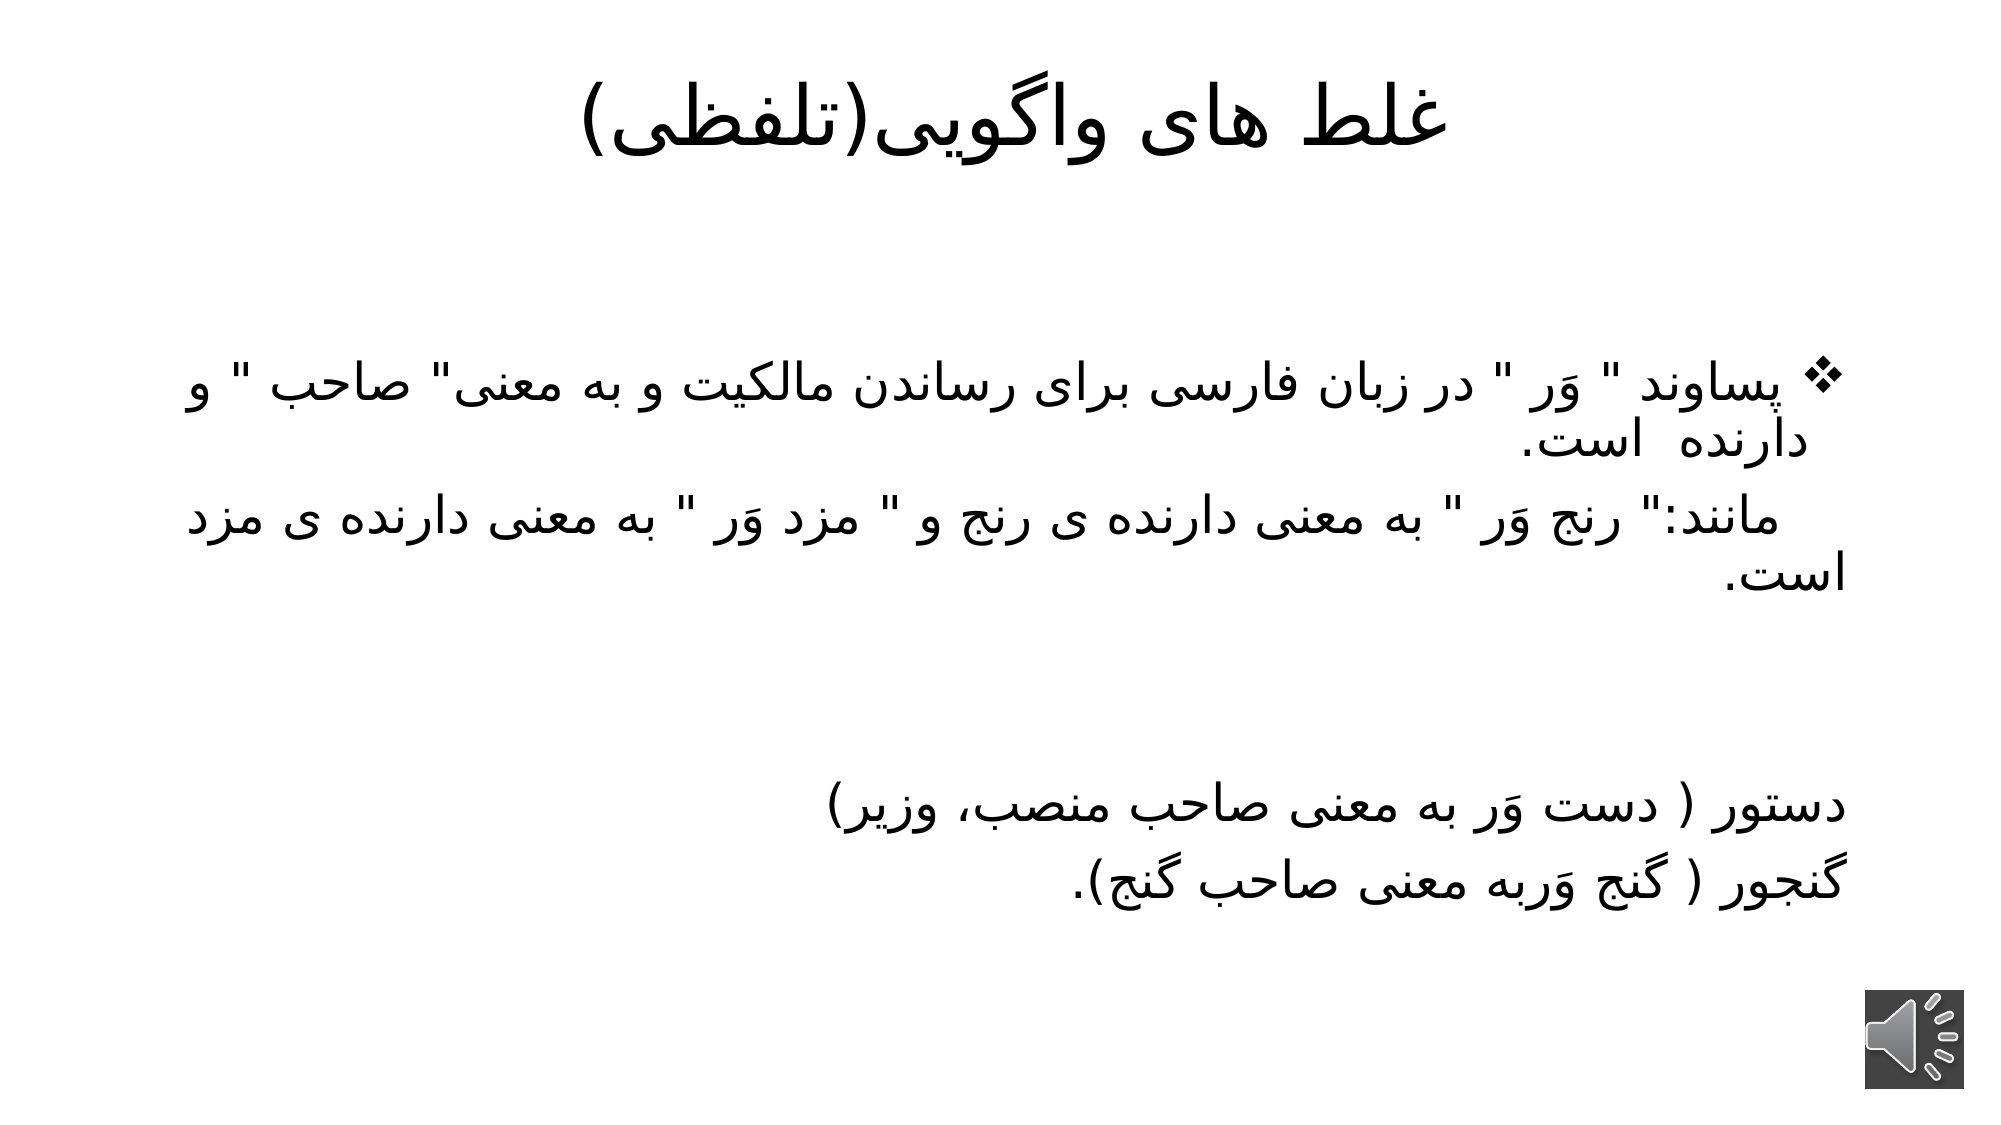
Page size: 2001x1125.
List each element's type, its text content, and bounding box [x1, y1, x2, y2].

list پساوند " وَر " در زبان فارسی برای رساندن مالکیت و به معنی" صاحب " و دارنده است. مانند:" رنج وَر " به معنی دارنده ی رنج و " مزد وَر " به معنی دارنده ی مزد است. دستور ( دست وَر به معنی صاحب منصب، وزیر) گنجور ( گنج وَربه معنی صاحب گنج). [137, 257, 1863, 1042]
picture [1864, 989, 1965, 1090]
title غلط های واگویی(تلفظی) [137, 59, 1863, 257]
